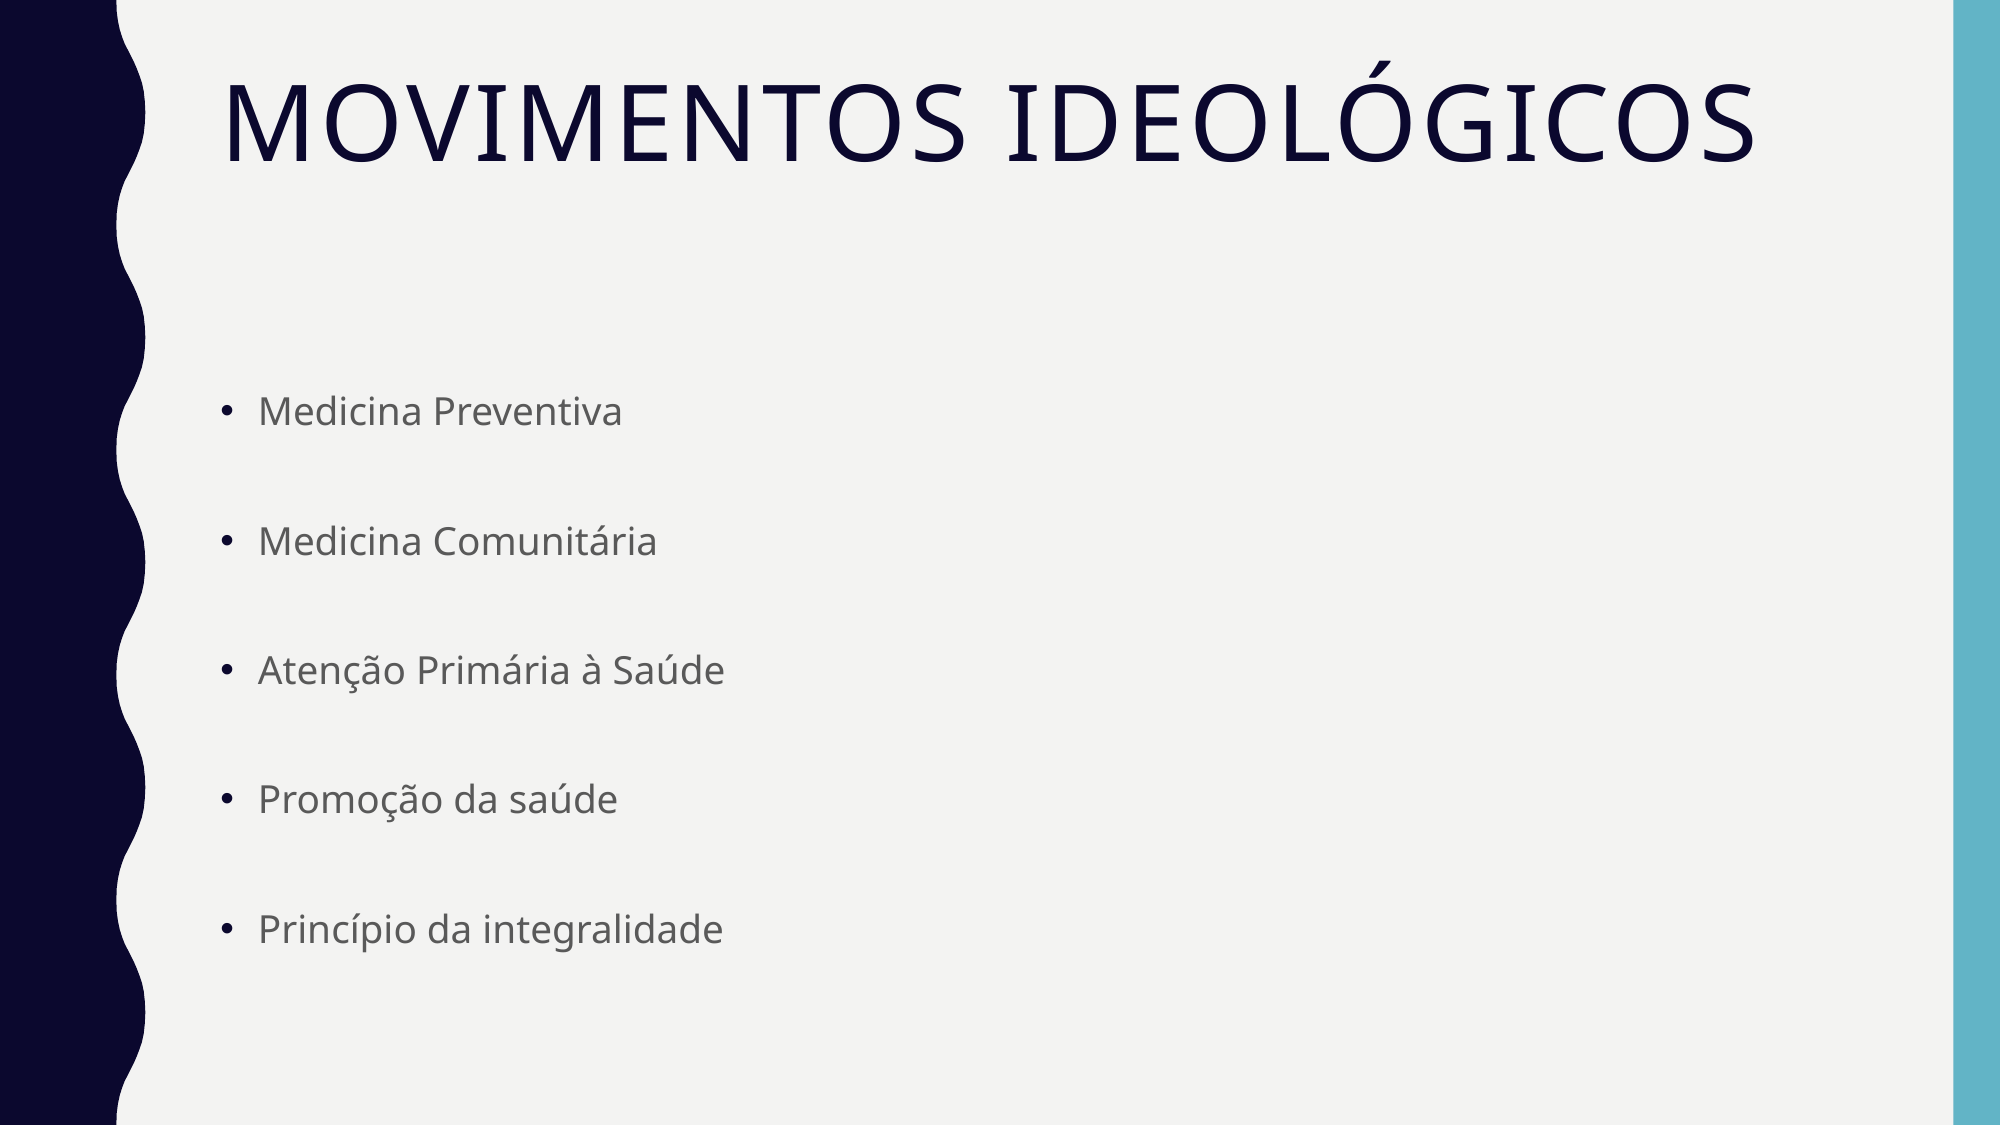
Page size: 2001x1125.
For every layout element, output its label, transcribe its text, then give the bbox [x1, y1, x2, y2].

list Medicina Preventiva Medicina Comunitária Atenção Primária à Saúde Promoção da saúde Princípio da integralidade [205, 375, 1875, 965]
title Movimentos ideológicos [205, 62, 1875, 308]
